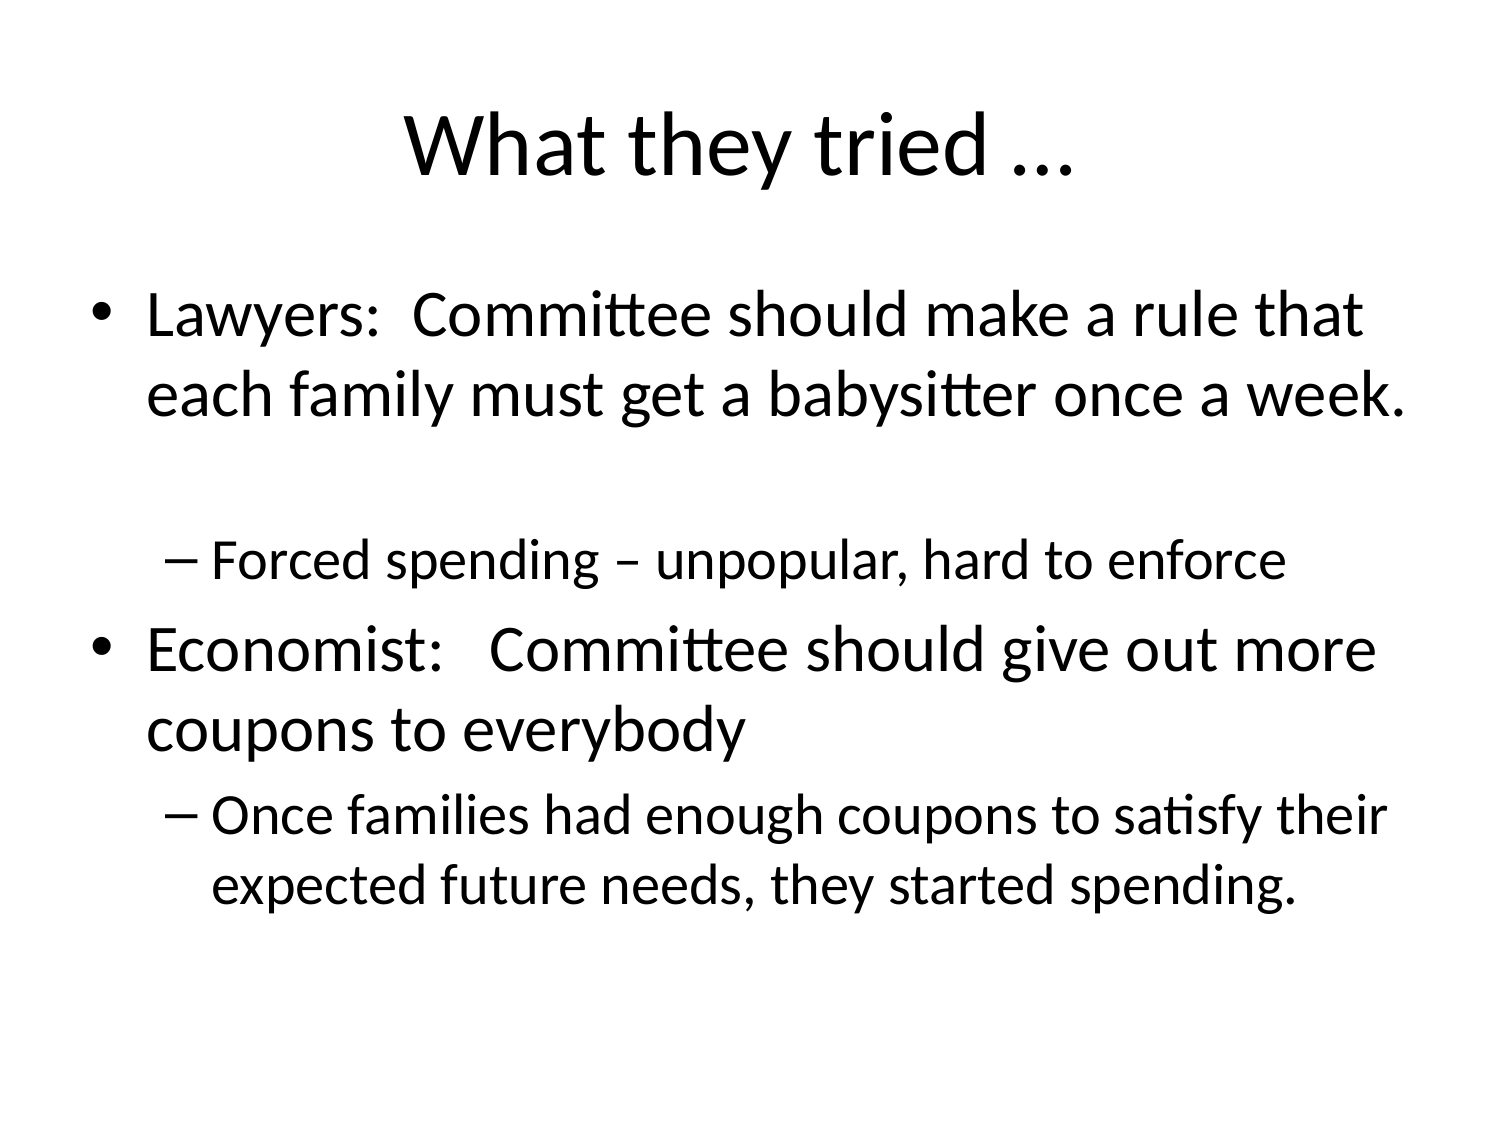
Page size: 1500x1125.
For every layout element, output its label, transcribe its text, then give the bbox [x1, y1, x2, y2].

list Lawyers: Committee should make a rule that each family must get a babysitter once a week. Forced spending – unpopular, hard to enforce Economist: Committee should give out more coupons to everybody Once families had enough coupons to satisfy their expected future needs, they started spending. [75, 262, 1425, 1005]
title What they tried … [75, 45, 1425, 233]
